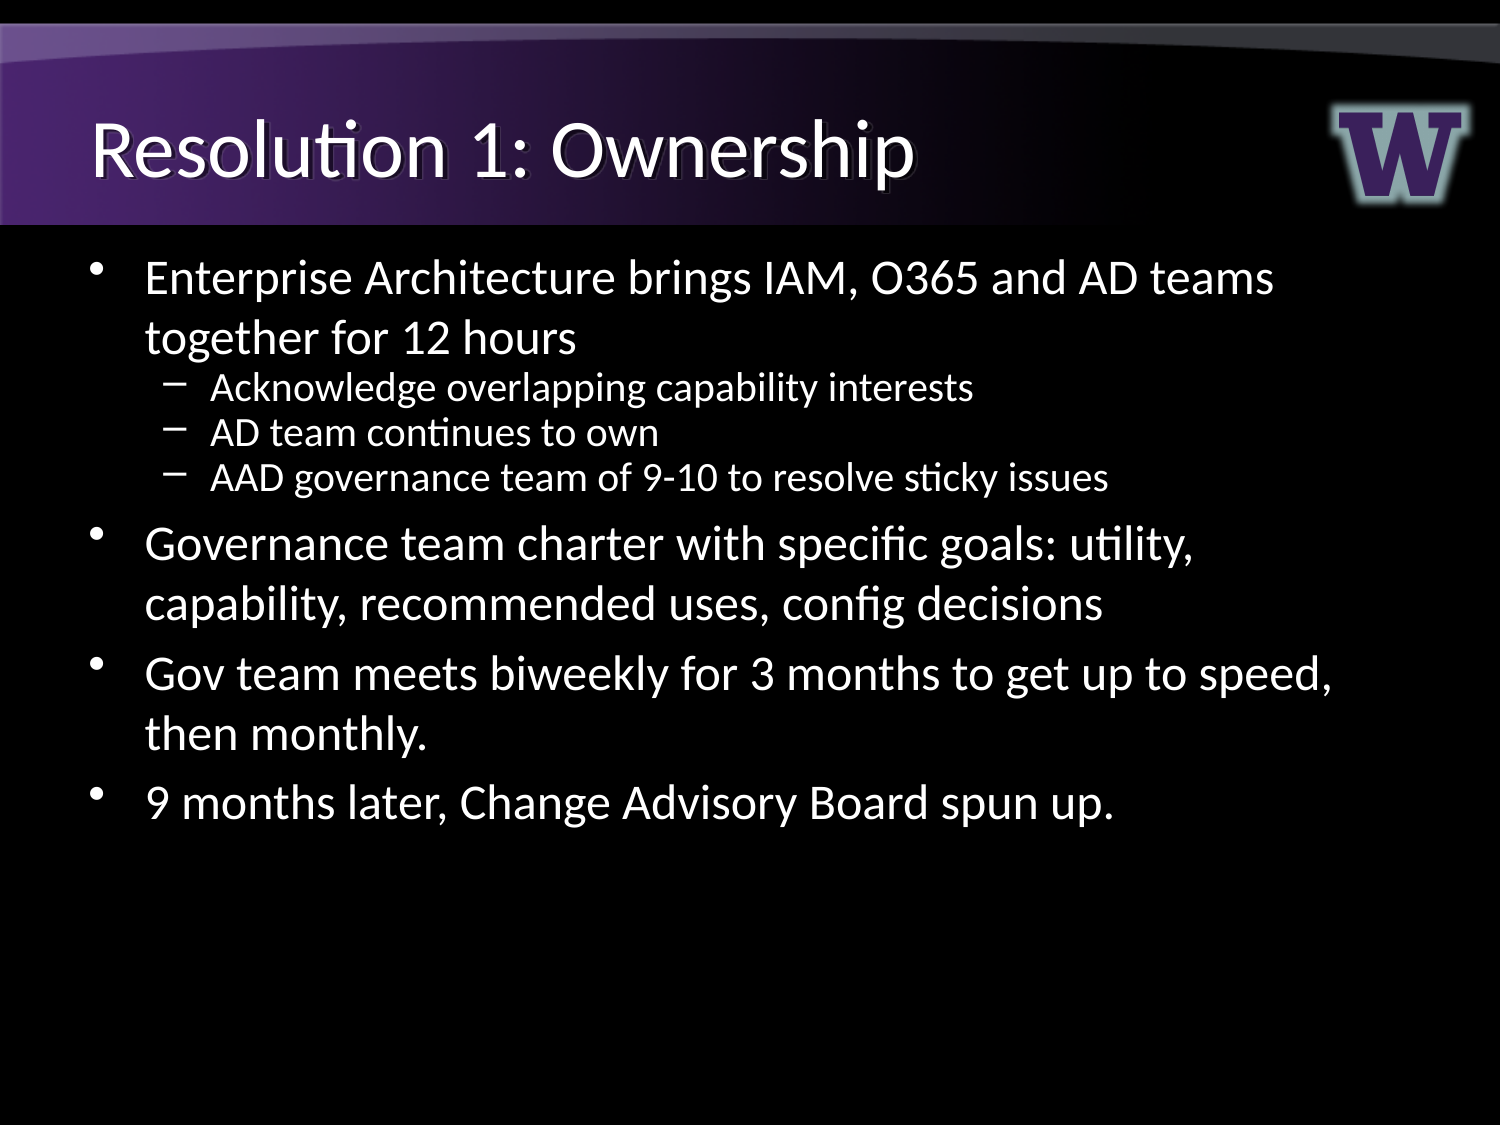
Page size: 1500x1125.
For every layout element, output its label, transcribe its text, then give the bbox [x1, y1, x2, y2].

picture [0, 0, 1500, 225]
title Resolution 1: Ownership [74, 74, 1326, 213]
list Enterprise Architecture brings IAM, O365 and AD teams together for 12 hours Acknowledge overlapping capability interests AD team continues to own AAD governance team of 9-10 to resolve sticky issues Governance team charter with specific goals: utility, capability, recommended uses, config decisions Gov team meets biweekly for 3 months to get up to speed, then monthly. 9 months later, Change Advisory Board spun up. [73, 237, 1424, 1076]
